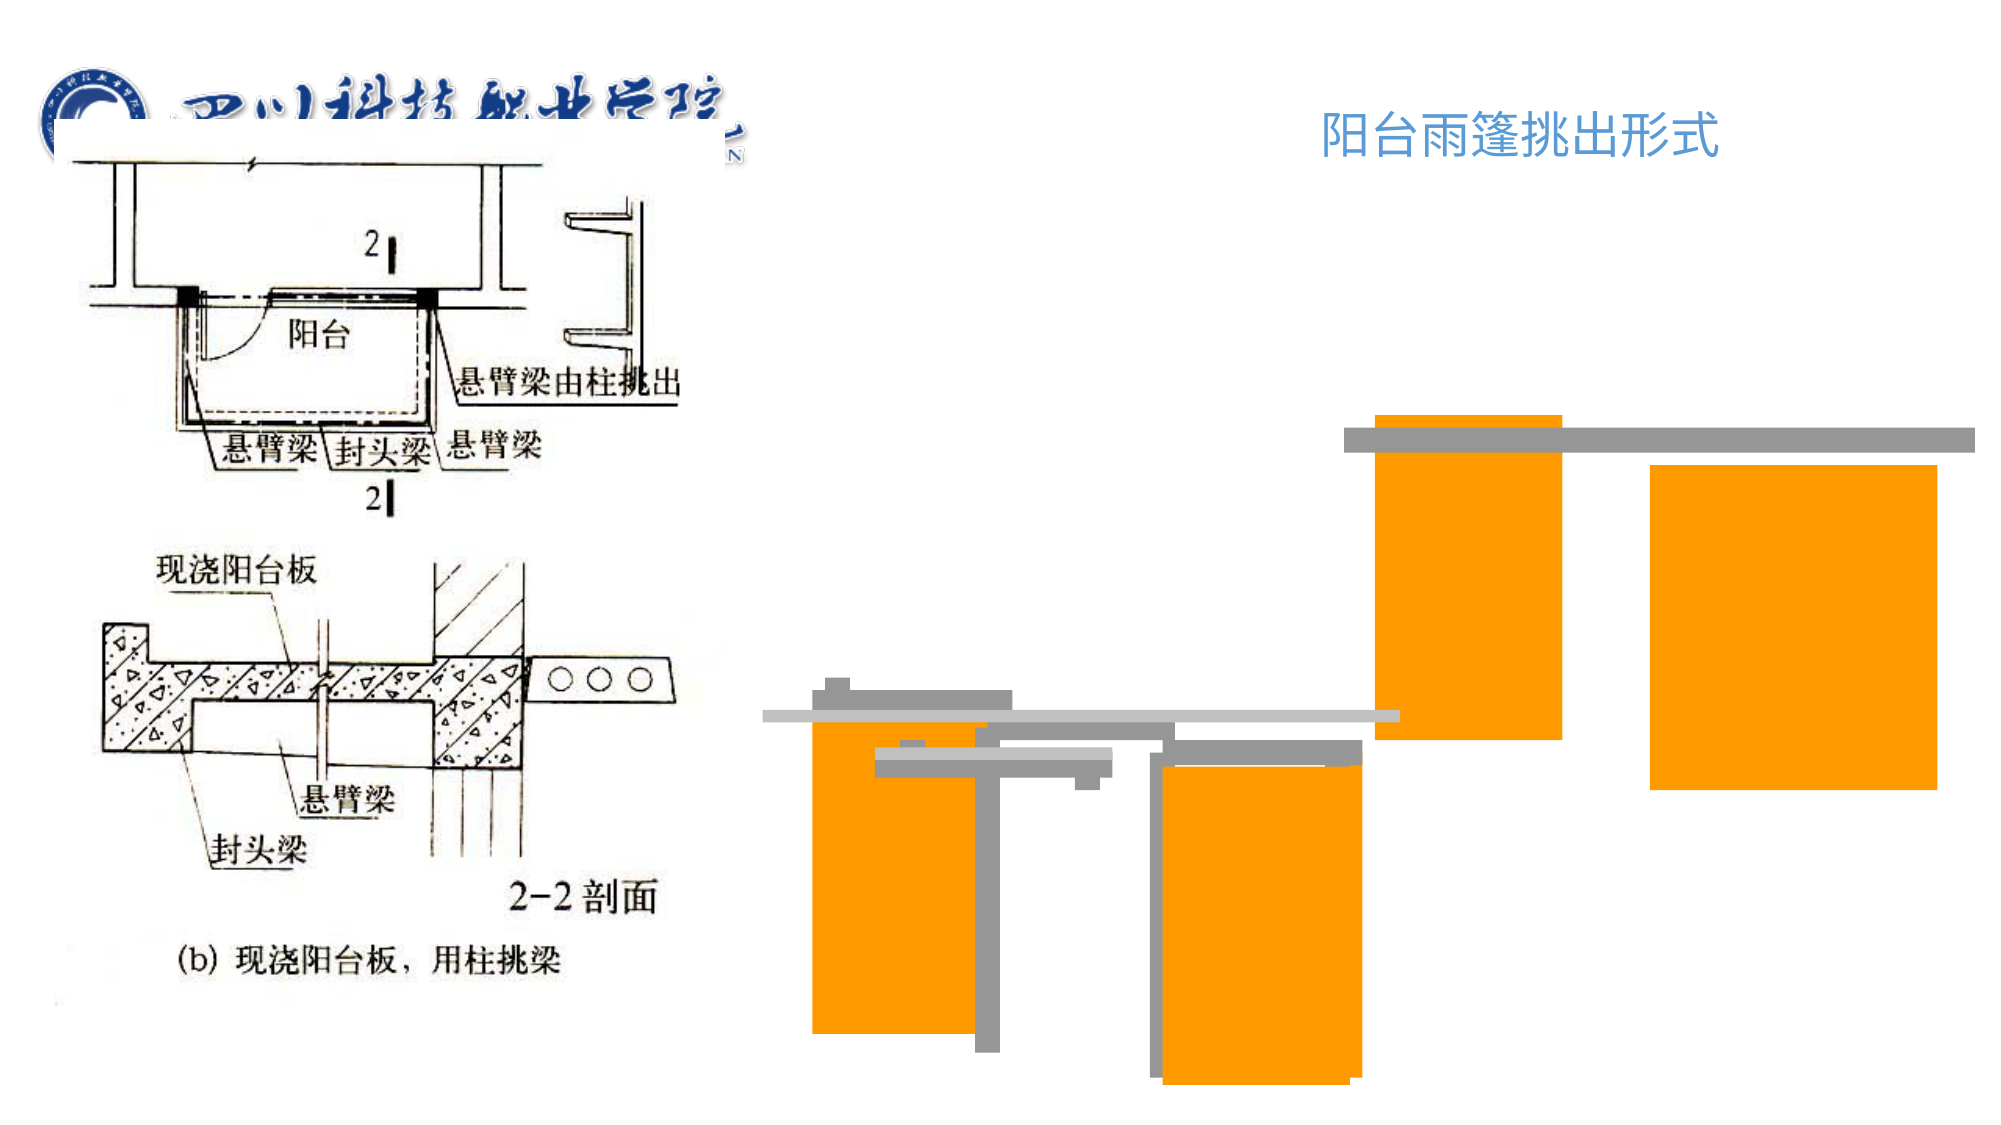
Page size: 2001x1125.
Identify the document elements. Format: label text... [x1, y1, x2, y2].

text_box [762, 709, 1401, 761]
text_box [812, 414, 1976, 1086]
picture [19, 63, 770, 1006]
title 阳台雨篷挑出形式 [1199, 49, 1841, 218]
